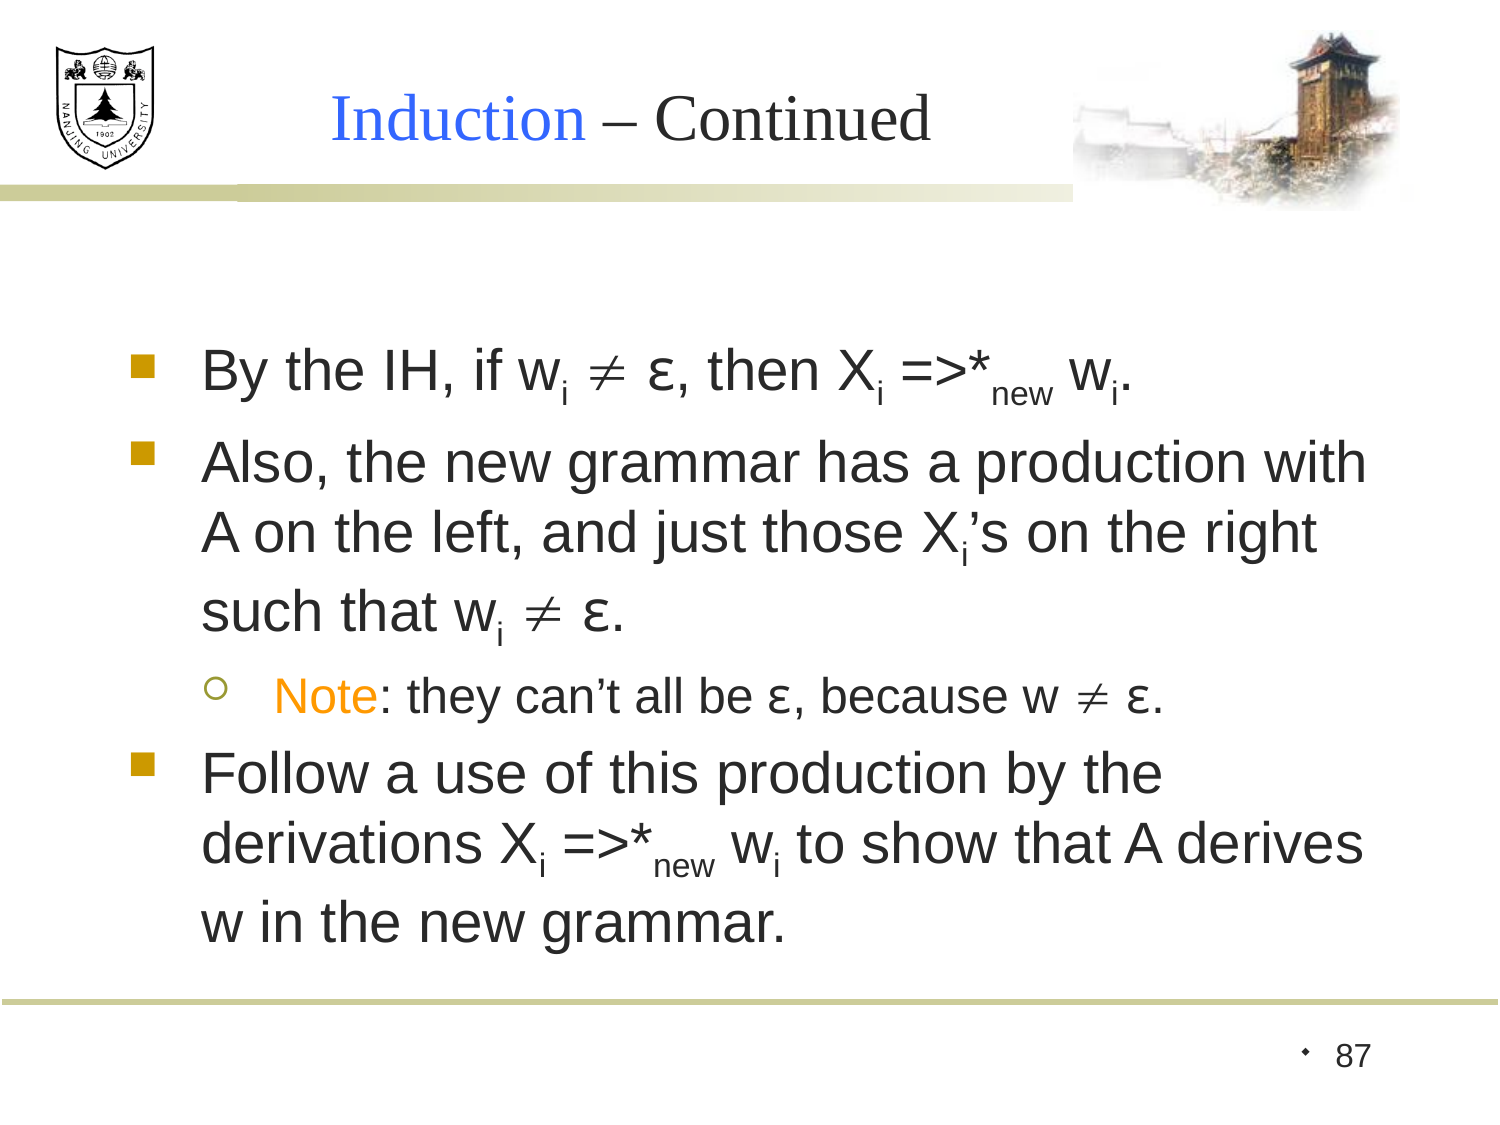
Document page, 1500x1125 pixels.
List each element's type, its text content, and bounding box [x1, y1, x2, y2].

title Induction – Continued [171, 66, 1093, 161]
picture [2, 999, 112, 1005]
list By the IH, if wi  ε, then Xi =>*new wi. Also, the new grammar has a production with A on the left, and just those Xi’s on the right such that wi  ε. Note: they can’t all be ε, because w  ε. Follow a use of this production by the derivations Xi =>*new wi to show that A derives w in the new grammar. [112, 324, 1388, 1038]
picture [50, 42, 160, 173]
picture [1388, 999, 1498, 1005]
picture [1073, 30, 1400, 211]
slide_number 87 [1234, 1038, 1388, 1107]
